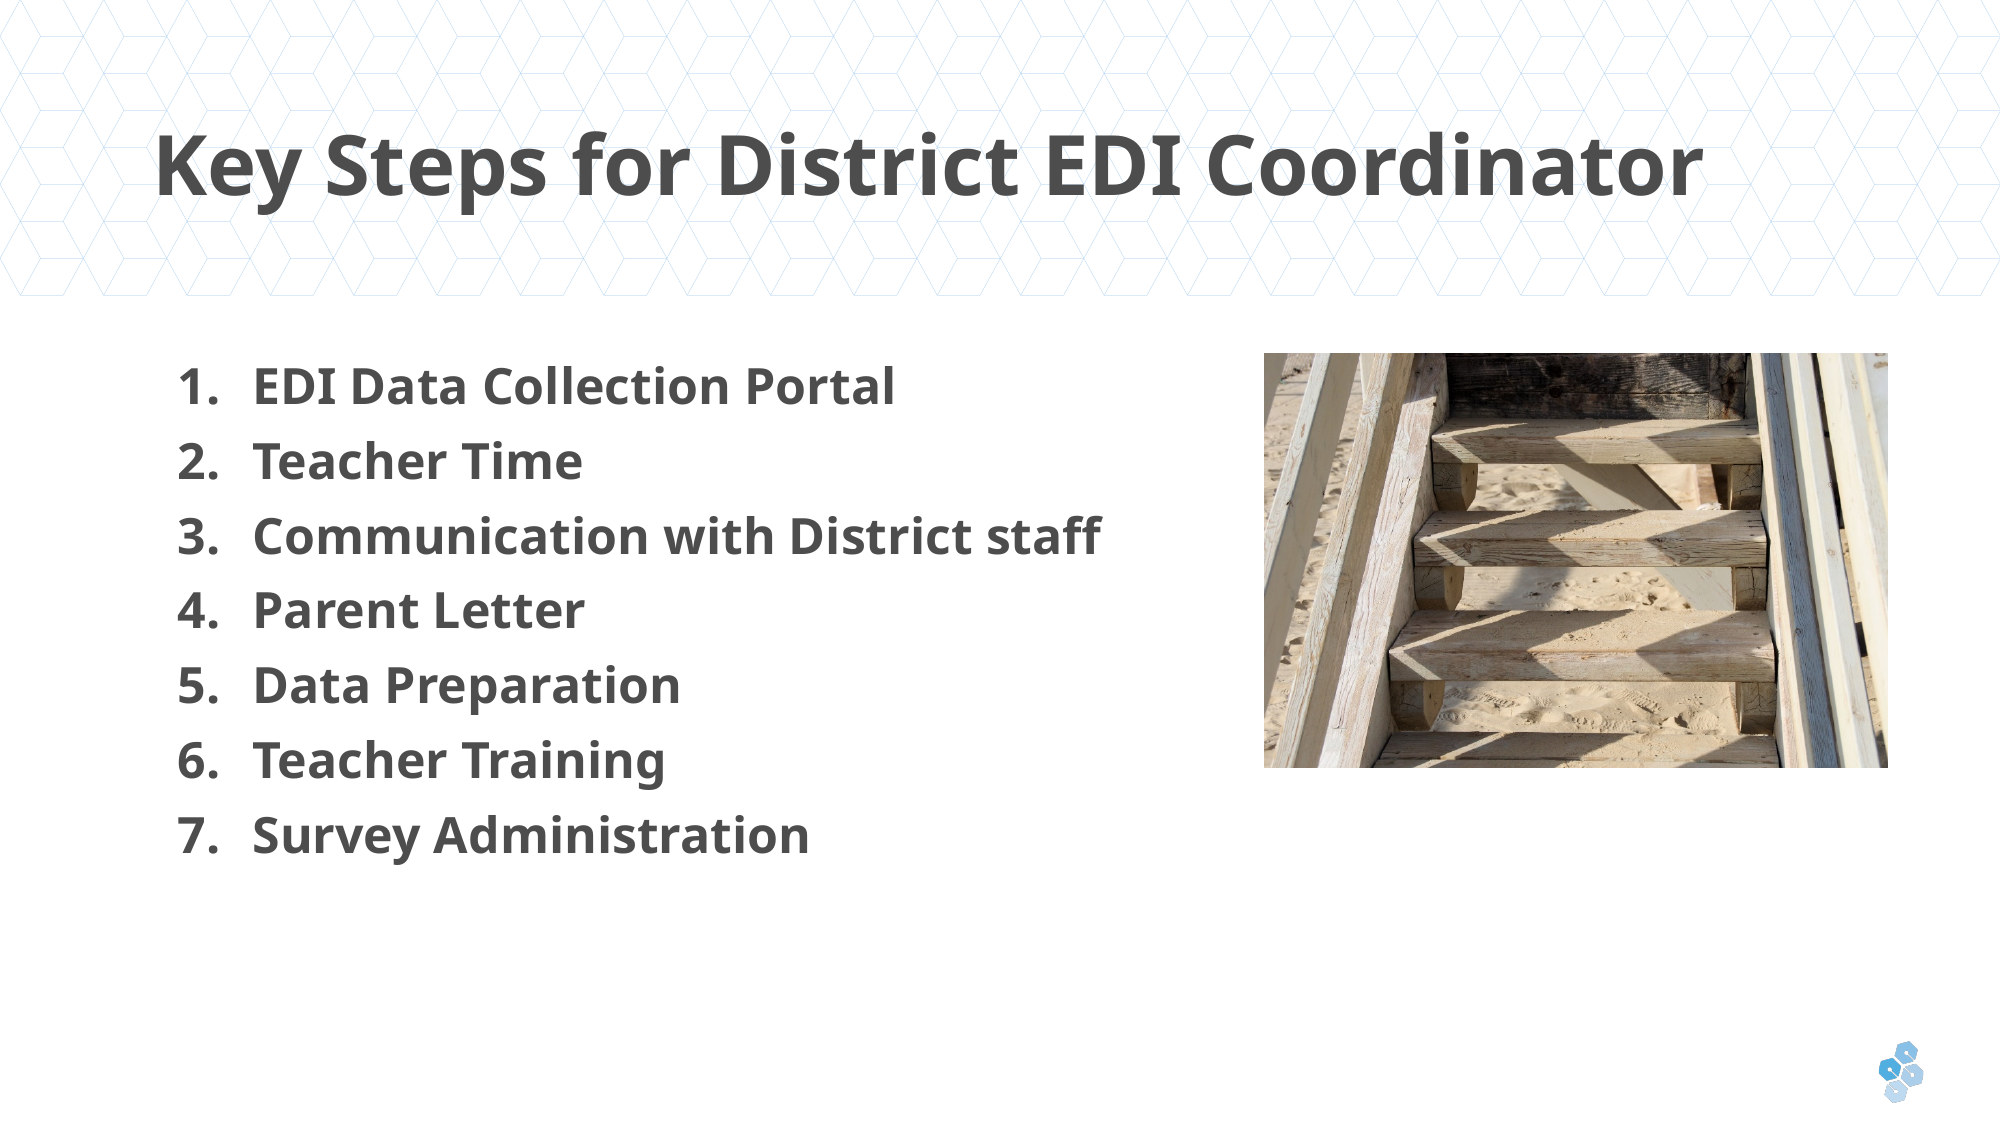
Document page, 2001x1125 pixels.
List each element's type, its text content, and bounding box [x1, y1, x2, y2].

picture [0, 0, 2000, 300]
title Key Steps for District EDI Coordinator [137, 59, 1863, 278]
picture [1264, 353, 1888, 768]
text_box EDI Data Collection Portal Teacher Time Communication with District staff Parent Letter Data Preparation Teacher Training Survey Administration [162, 353, 1888, 1039]
